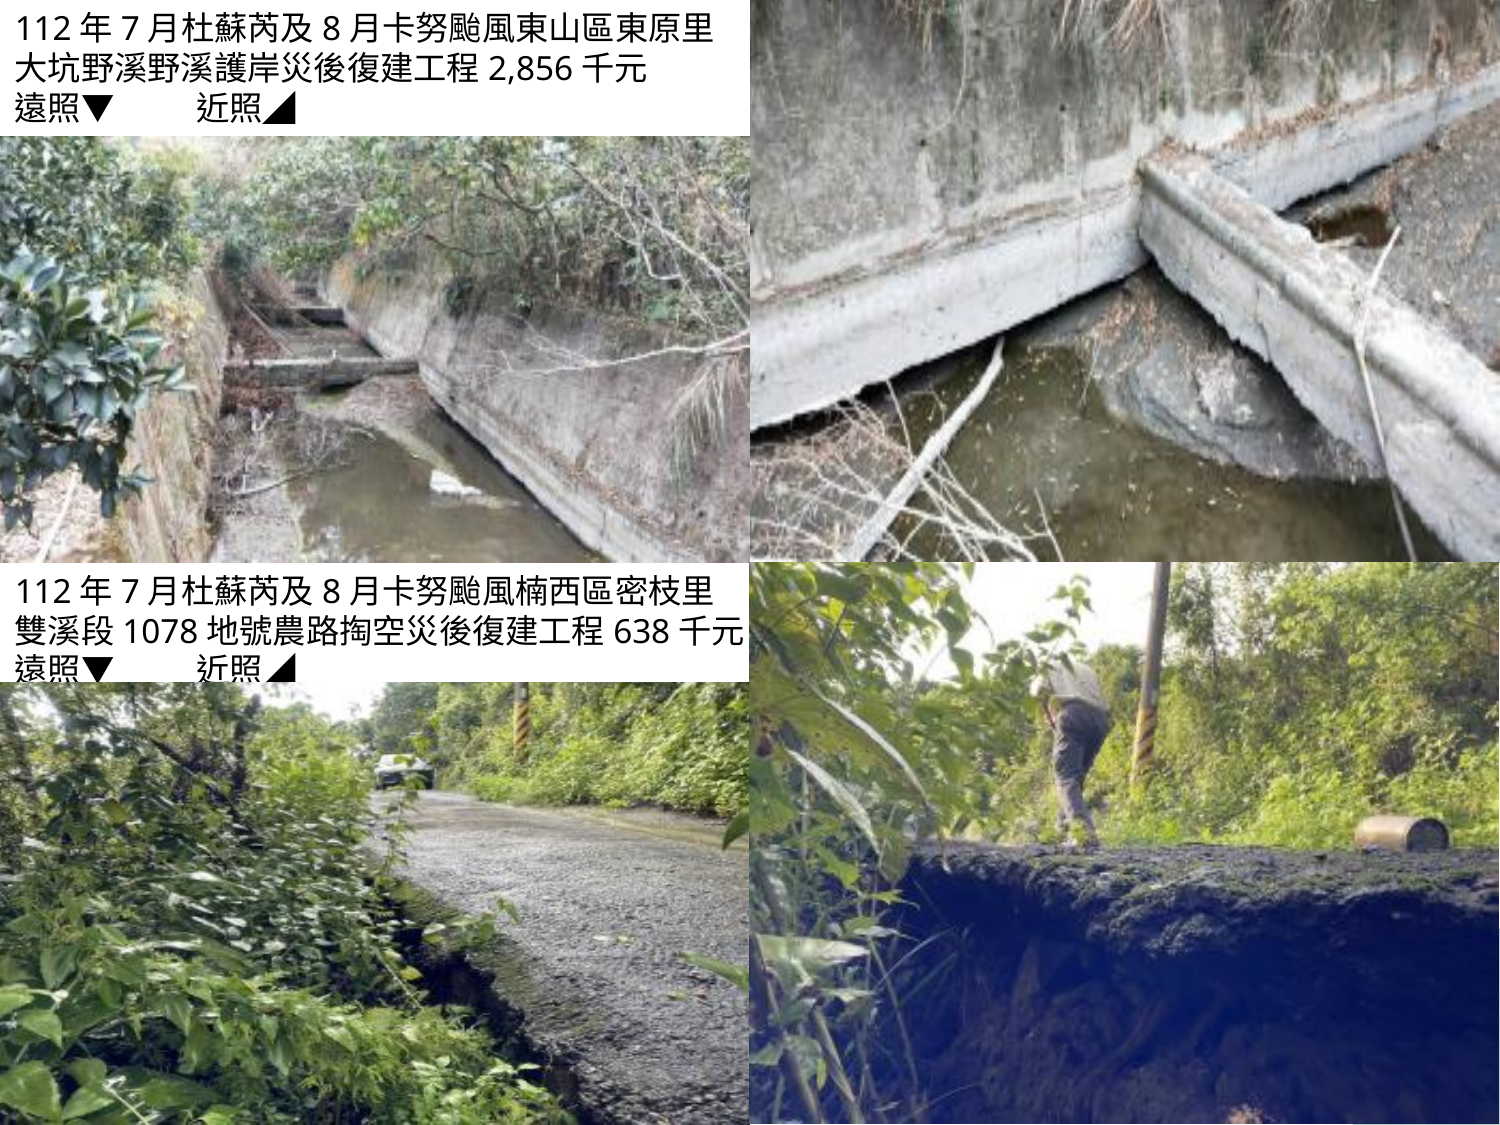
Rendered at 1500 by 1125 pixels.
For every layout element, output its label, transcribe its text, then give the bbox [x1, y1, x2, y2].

picture [0, 0, 1500, 1125]
text_box 112年7月杜蘇芮及8月卡努颱風楠西區密枝里雙溪段1078地號農路掏空災後復建工程638千元 遠照▼ 近照◢ [0, 563, 748, 682]
text_box 112年7月杜蘇芮及8月卡努颱風東山區東原里大坑野溪野溪護岸災後復建工程2,856千元 遠照▼ 近照◢ [0, 0, 750, 135]
